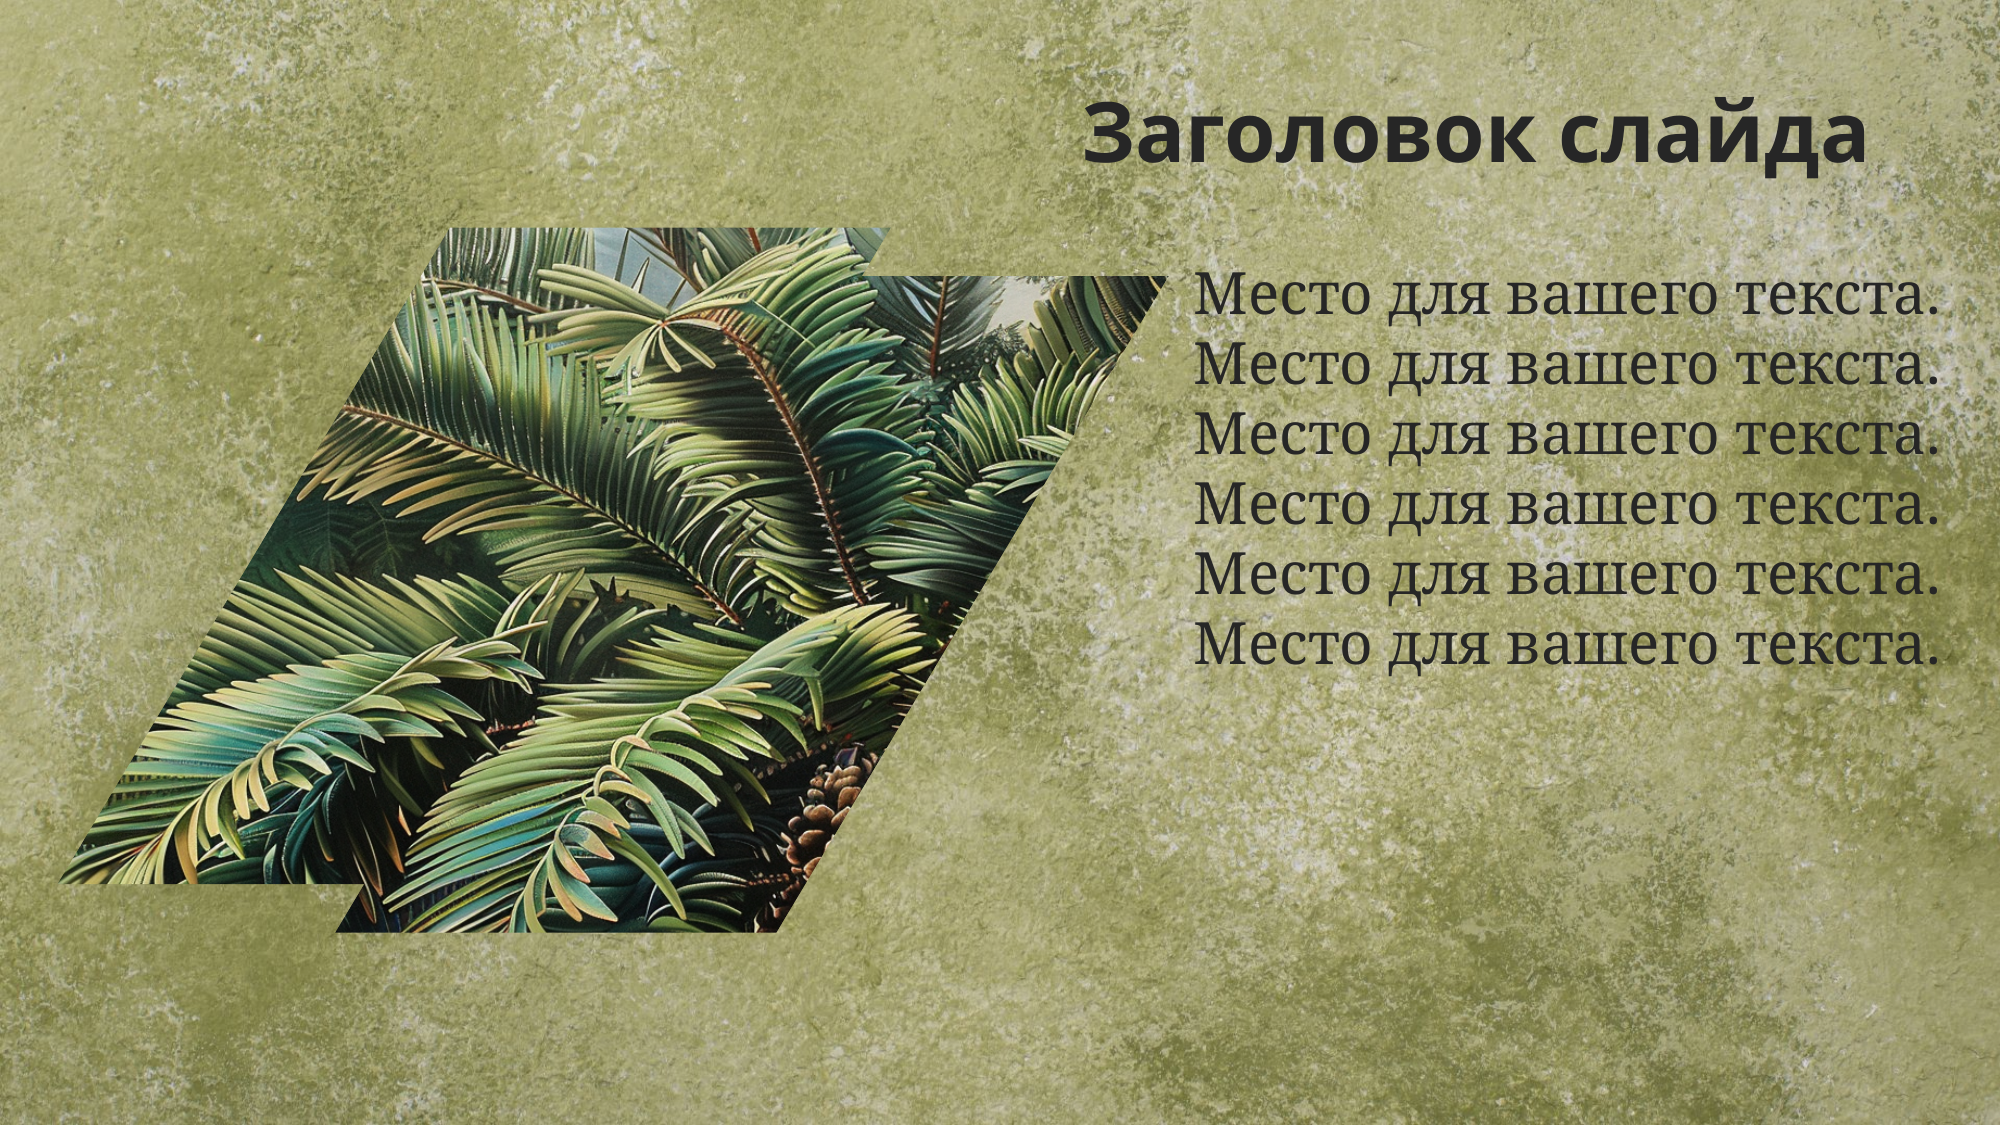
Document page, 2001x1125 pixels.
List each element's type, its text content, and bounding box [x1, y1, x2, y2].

text_box Место для вашего текста. Место для вашего текста. Место для вашего текста. Место для вашего текста. Место для вашего текста. Место для вашего текста. [1169, 248, 1957, 754]
picture [57, 227, 1169, 933]
text_box Заголовок слайда [1066, 83, 1971, 301]
